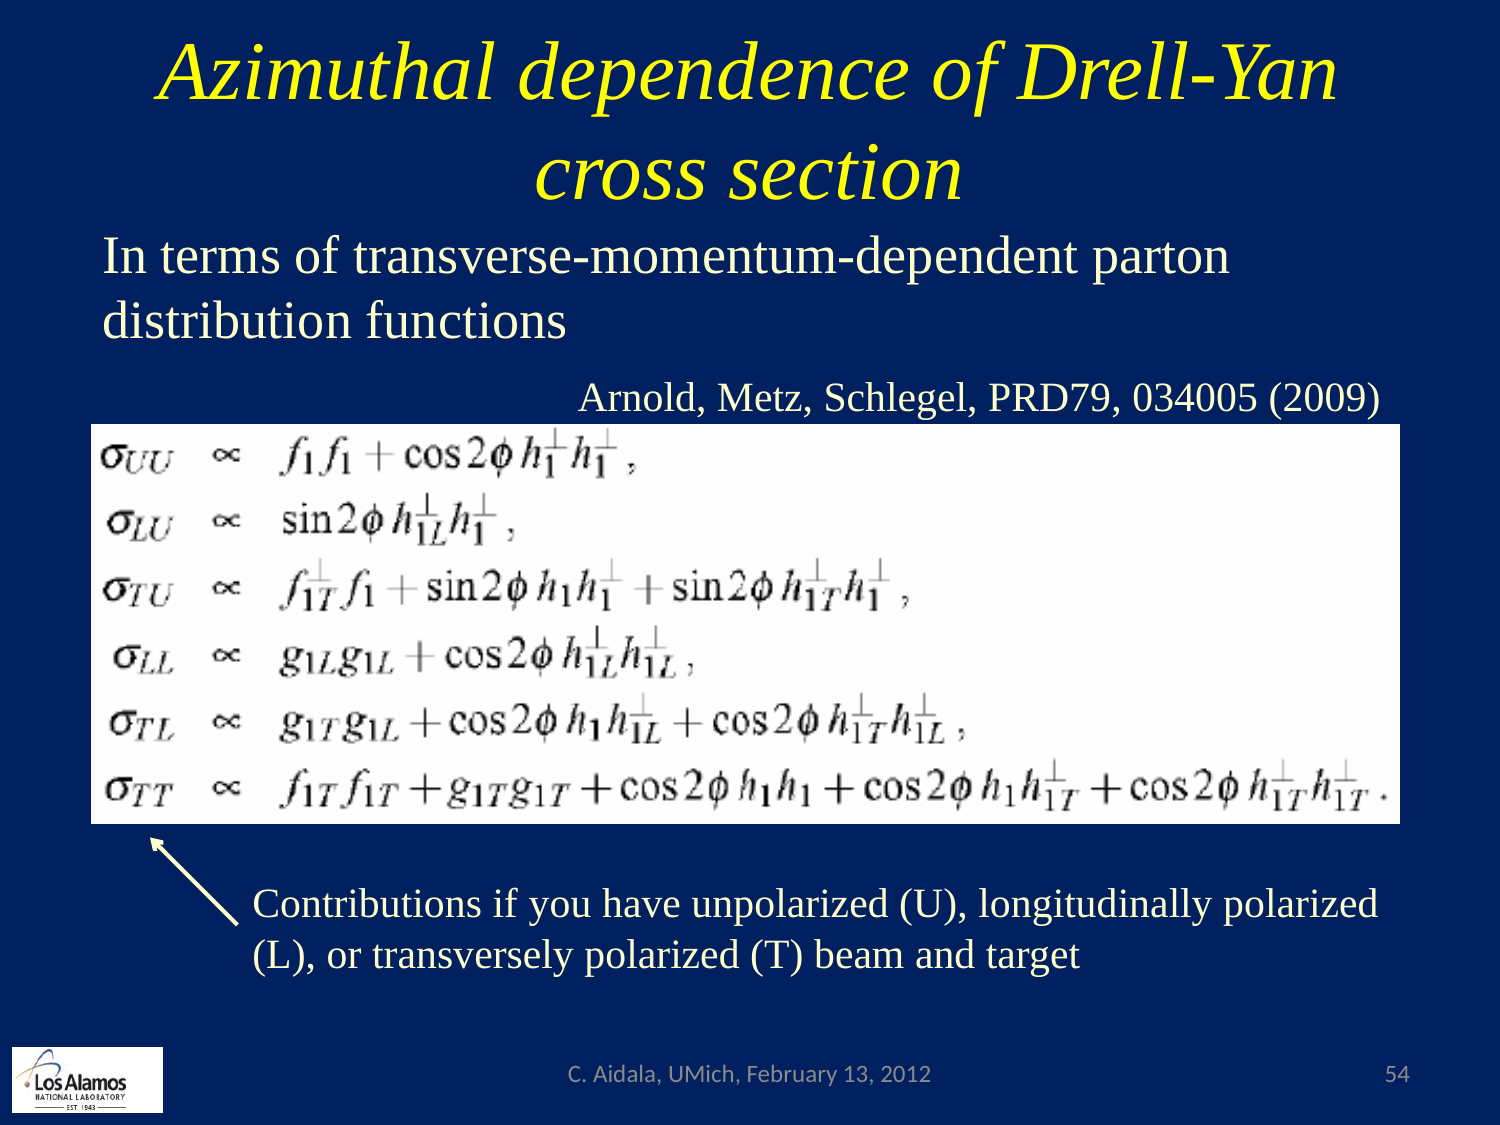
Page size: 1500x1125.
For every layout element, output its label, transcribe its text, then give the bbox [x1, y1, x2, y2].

picture [12, 1047, 163, 1113]
list Arnold, Metz, Schlegel, PRD79, 034005 (2009) [562, 362, 1500, 525]
footer C. Aidala, UMich, February 13, 2012 [512, 1042, 988, 1103]
text_box In terms of transverse-momentum-dependent parton distribution functions [87, 212, 1388, 358]
slide_number 54 [1074, 1042, 1425, 1103]
title Azimuthal dependence of Drell-Yan cross section [75, 45, 1425, 188]
picture [90, 424, 1401, 824]
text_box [149, 837, 238, 926]
text_box Contributions if you have unpolarized (U), longitudinally polarized (L), or transversely polarized (T) beam and target [237, 868, 1438, 984]
